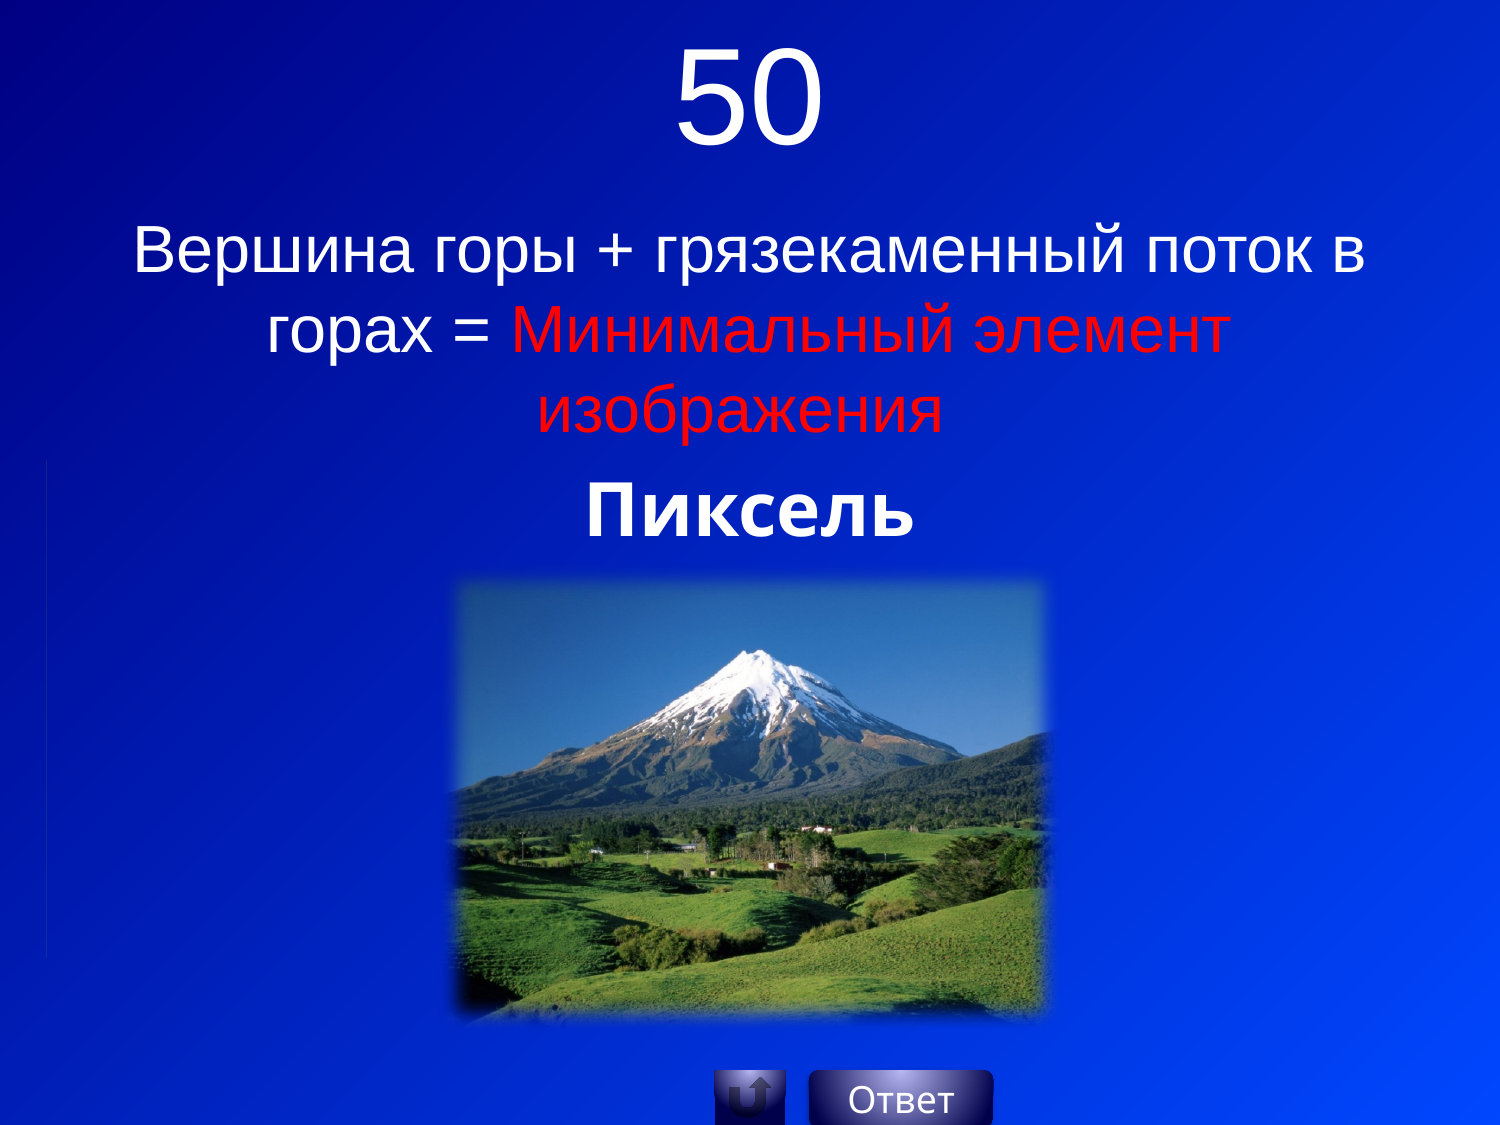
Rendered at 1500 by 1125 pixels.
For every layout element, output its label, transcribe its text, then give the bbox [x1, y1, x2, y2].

text_box 50 [295, 0, 1205, 180]
text_box Ответ [808, 1070, 994, 1125]
text_box Вершина горы + грязекаменный поток в горах = Минимальный элемент изображения [70, 198, 1430, 454]
text_box Пиксель [569, 453, 931, 559]
picture [437, 562, 1063, 1031]
text_box [714, 1070, 786, 1125]
